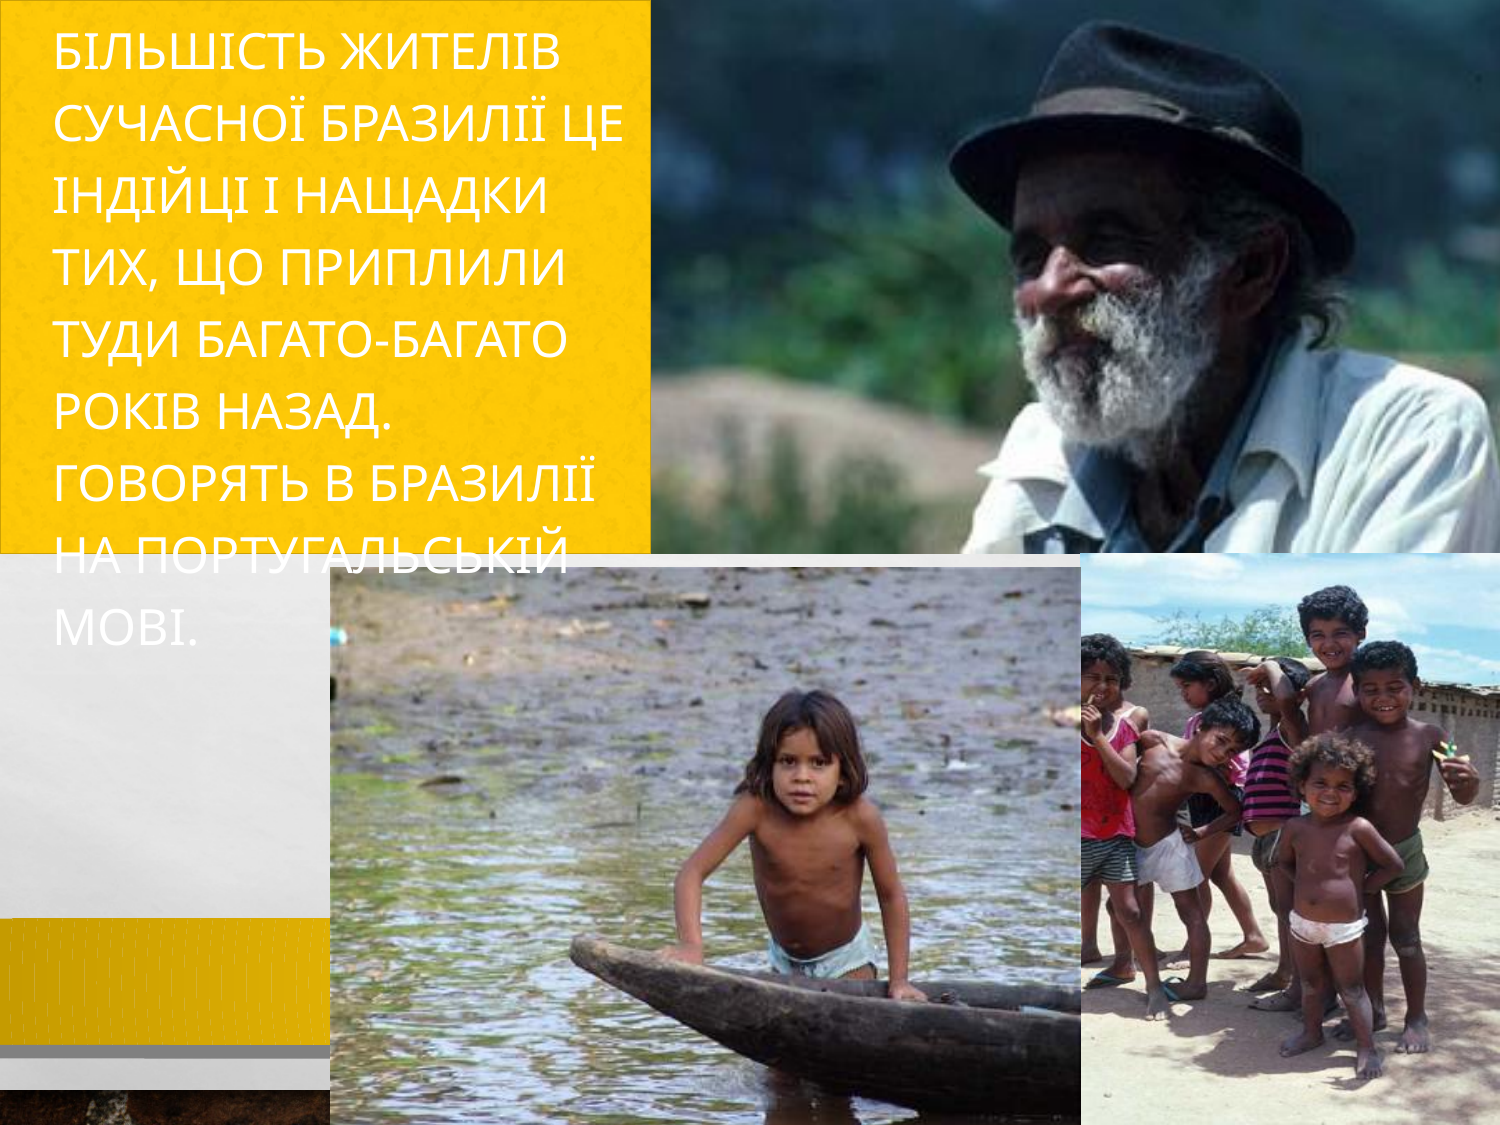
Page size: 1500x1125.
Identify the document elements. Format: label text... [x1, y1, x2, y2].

list Більшість жителів сучасної Бразилії це індійці і нащадки тих, що приплили туди багато-багато років назад. Говорять в Бразилії на португальській мові. [0, 0, 650, 554]
picture [0, 553, 1500, 1125]
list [650, 0, 1500, 554]
